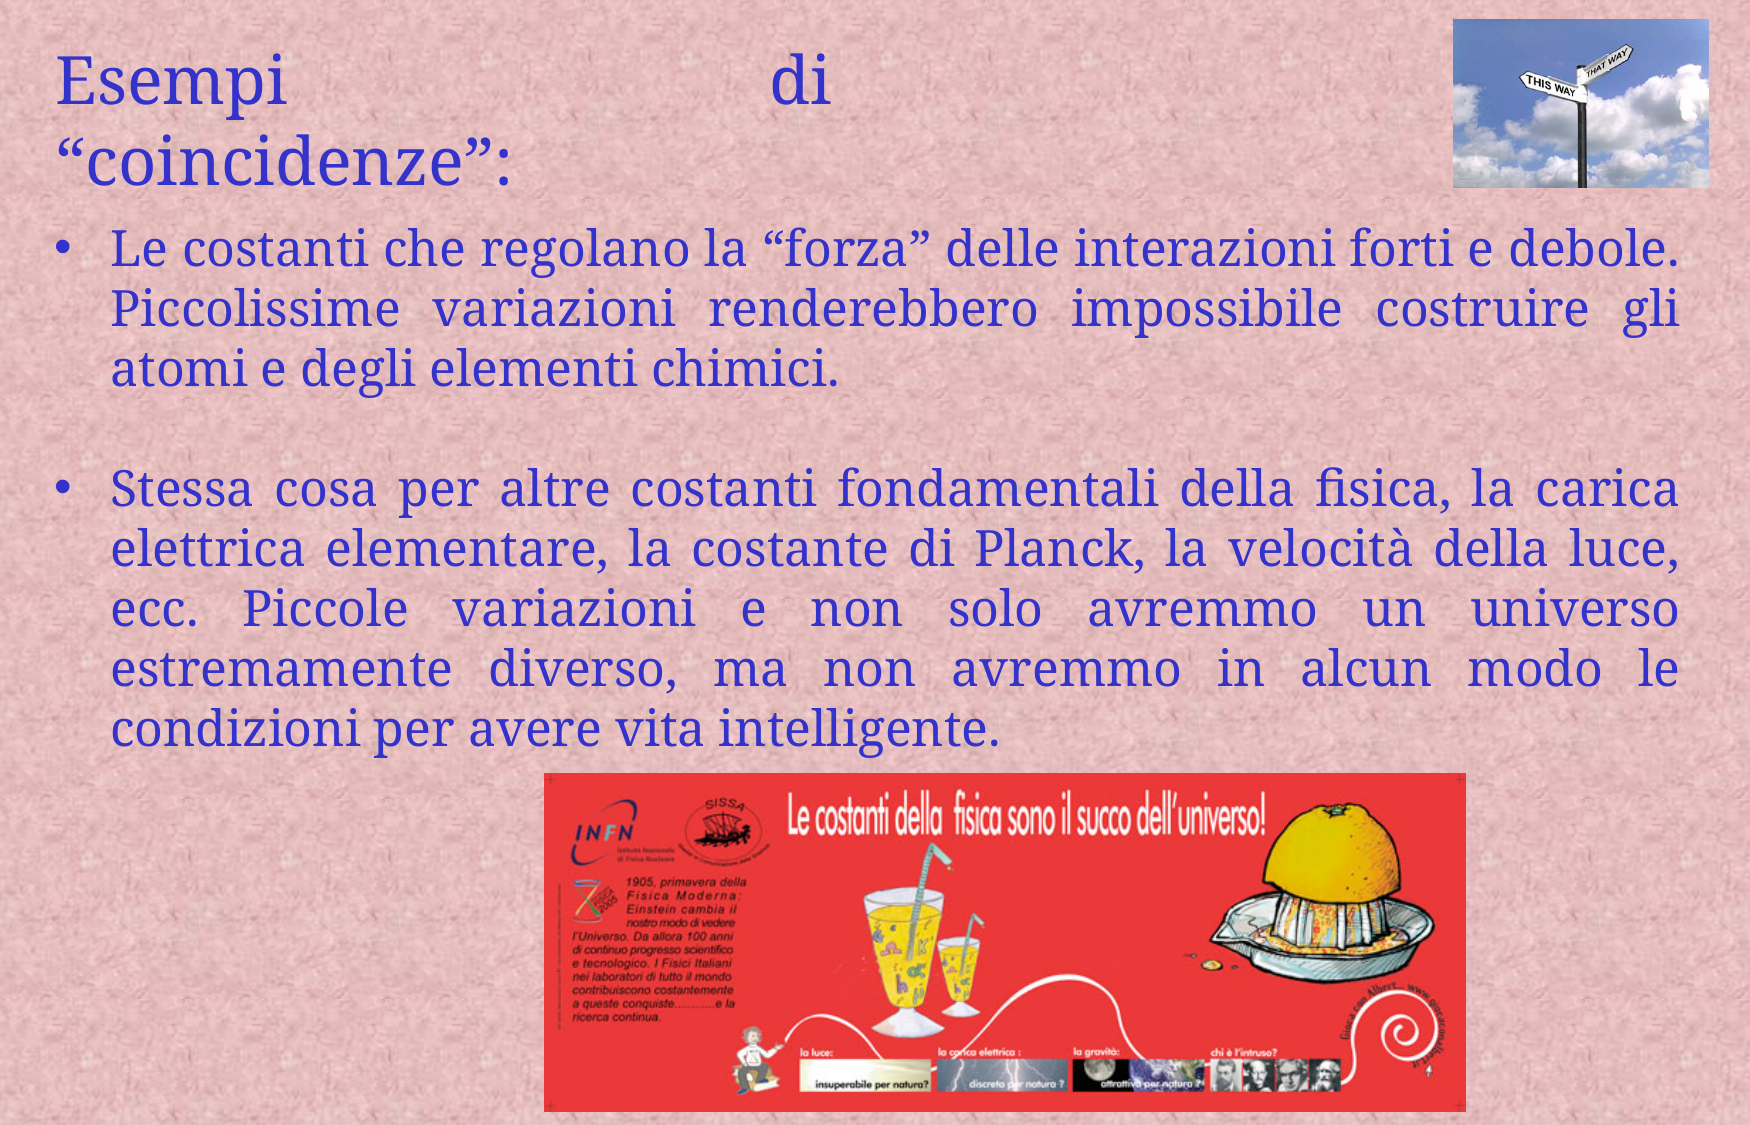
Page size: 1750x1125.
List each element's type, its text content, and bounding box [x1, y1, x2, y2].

text_box Le costanti che regolano la “forza” delle interazioni forti e debole. Piccolissime variazioni renderebbero impossibile costruire gli atomi e degli elementi chimici. Stessa cosa per altre costanti fondamentali della fisica, la carica elettrica elementare, la costante di Planck, la velocità della luce, ecc. Piccole variazioni e non solo avremmo un universo estremamente diverso, ma non avremmo in alcun modo le condizioni per avere vita intelligente. [46, 208, 1689, 764]
picture [0, 0, 1750, 1125]
text_box Esempi di “coincidenze”: [48, 30, 840, 206]
